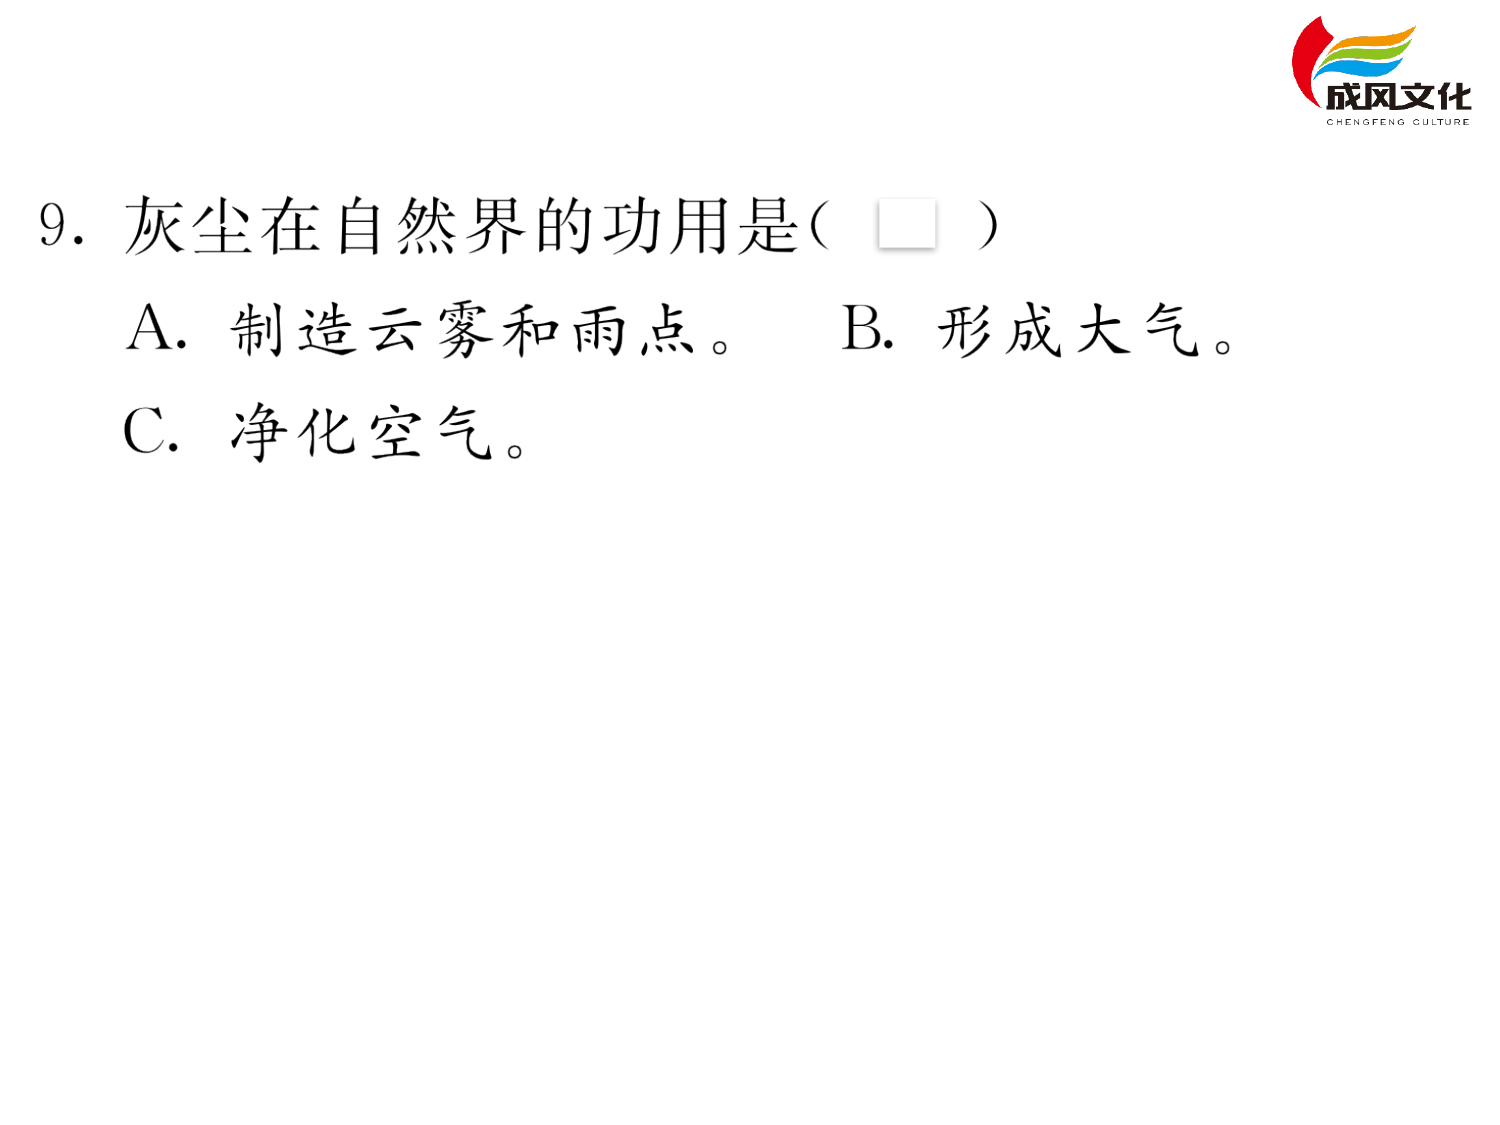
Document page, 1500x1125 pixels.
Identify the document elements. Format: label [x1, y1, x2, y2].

picture [35, 176, 1453, 474]
picture [1281, 0, 1489, 136]
